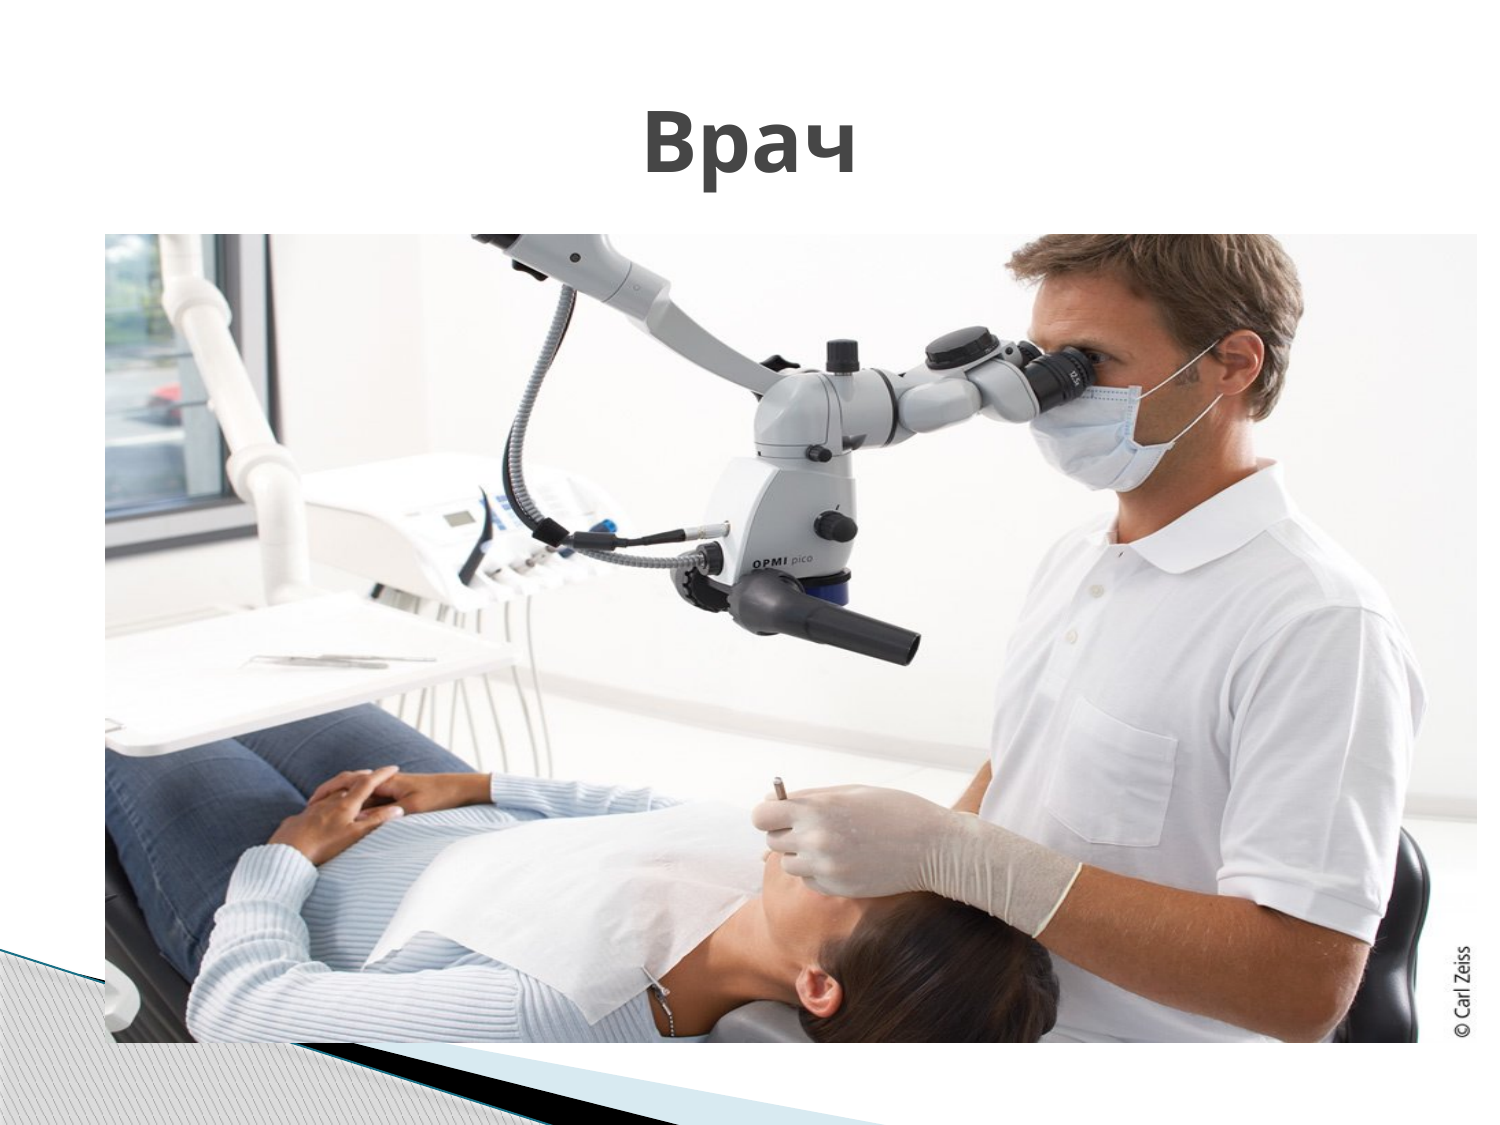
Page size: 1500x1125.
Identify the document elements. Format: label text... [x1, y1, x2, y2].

title Врач [75, 45, 1425, 233]
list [105, 234, 1477, 1044]
